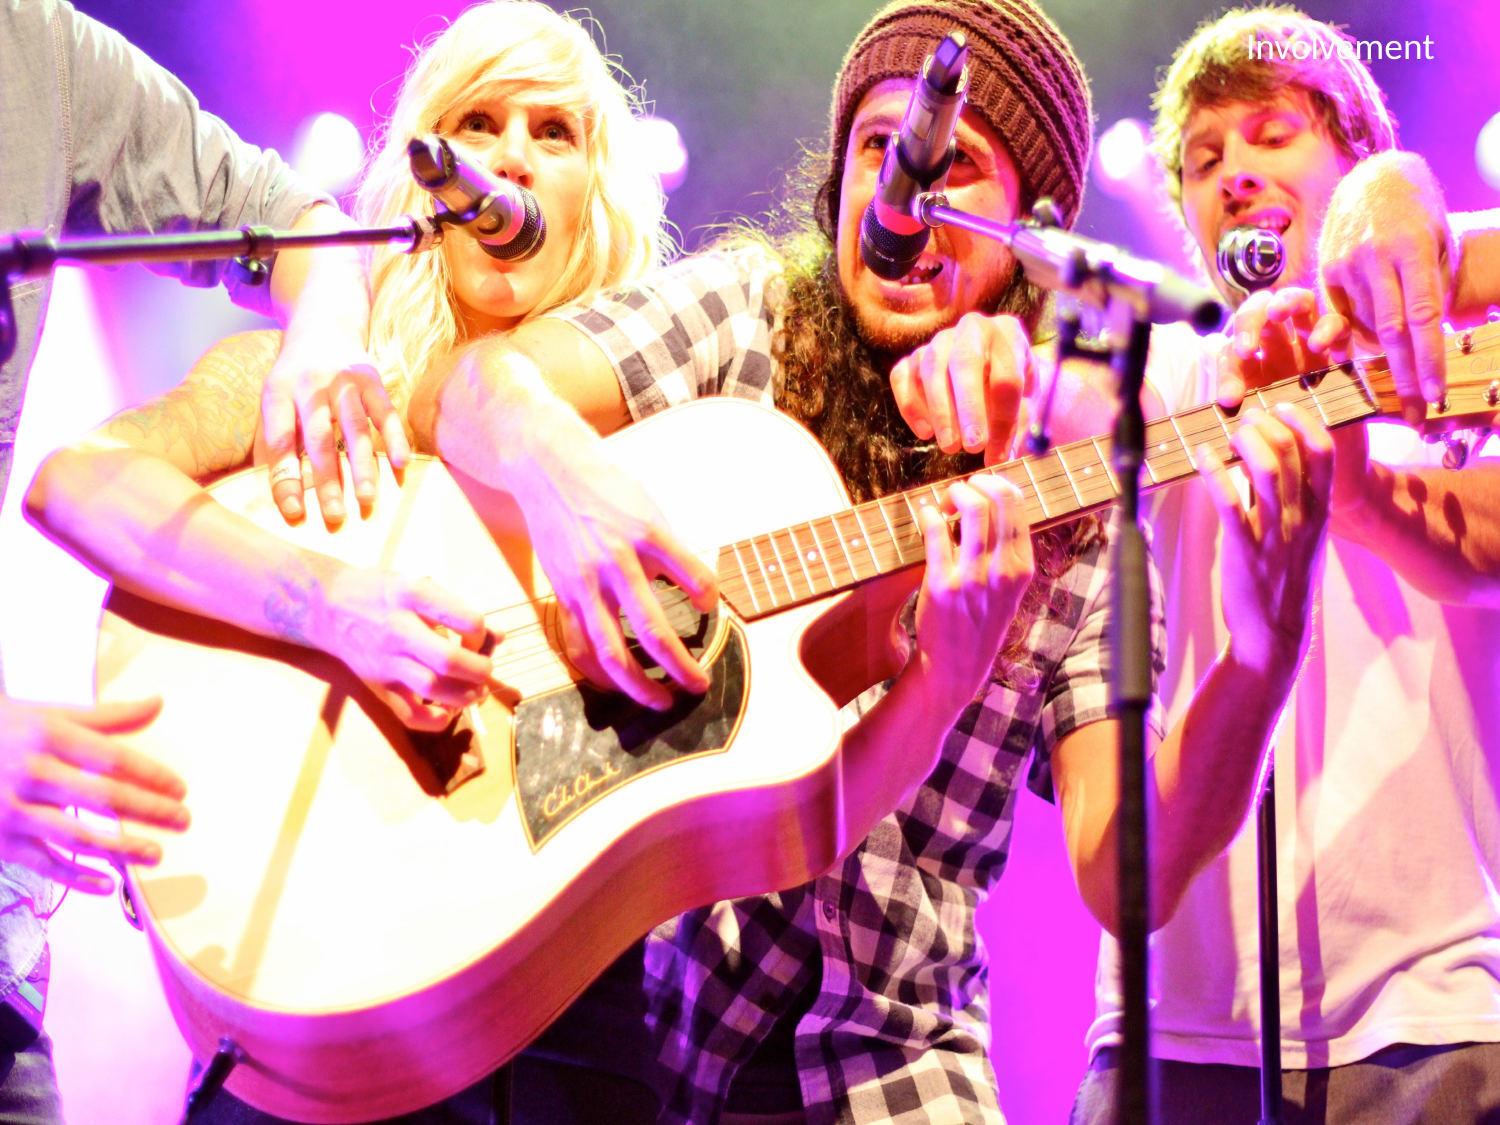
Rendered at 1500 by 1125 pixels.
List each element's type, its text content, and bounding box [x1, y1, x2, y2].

text_box Involvement [1231, 14, 1450, 75]
picture [0, 0, 1500, 1125]
